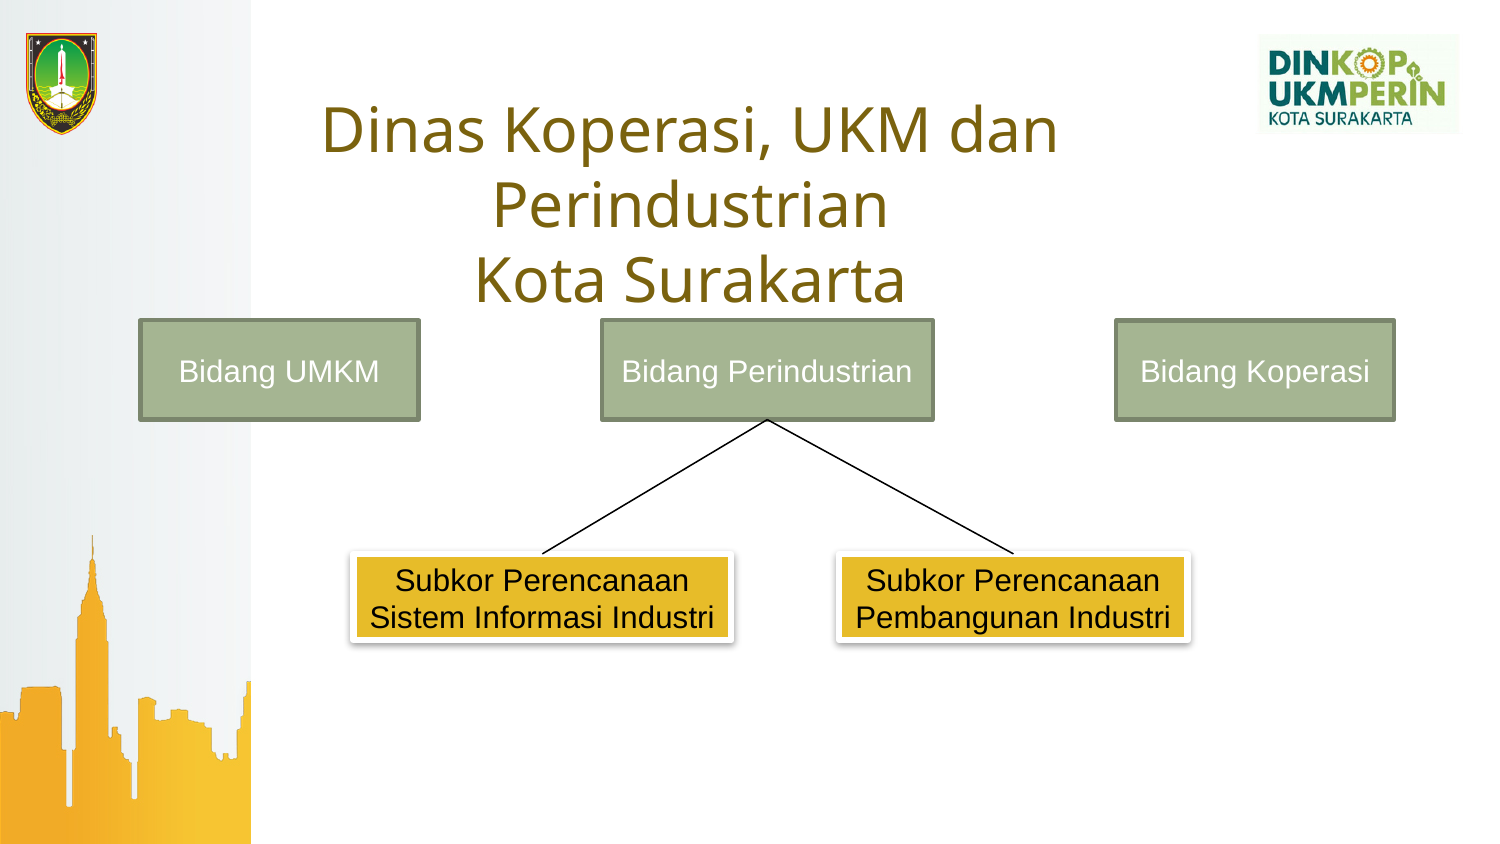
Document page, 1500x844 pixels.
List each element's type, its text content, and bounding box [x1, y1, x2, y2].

picture [0, 0, 1500, 844]
text_box Bidang Koperasi [1114, 318, 1396, 422]
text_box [768, 419, 1014, 555]
title Dinas Koperasi, UKM dan Perindustrian Kota Surakarta [112, 74, 1270, 257]
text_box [542, 419, 768, 555]
text_box Bidang UMKM [138, 318, 421, 422]
text_box Bidang Perindustrian [600, 318, 935, 418]
text_box Subkor Perencanaan Sistem Informasi Industri [350, 551, 734, 643]
text_box Subkor Perencanaan Pembangunan Industri [836, 551, 1191, 643]
